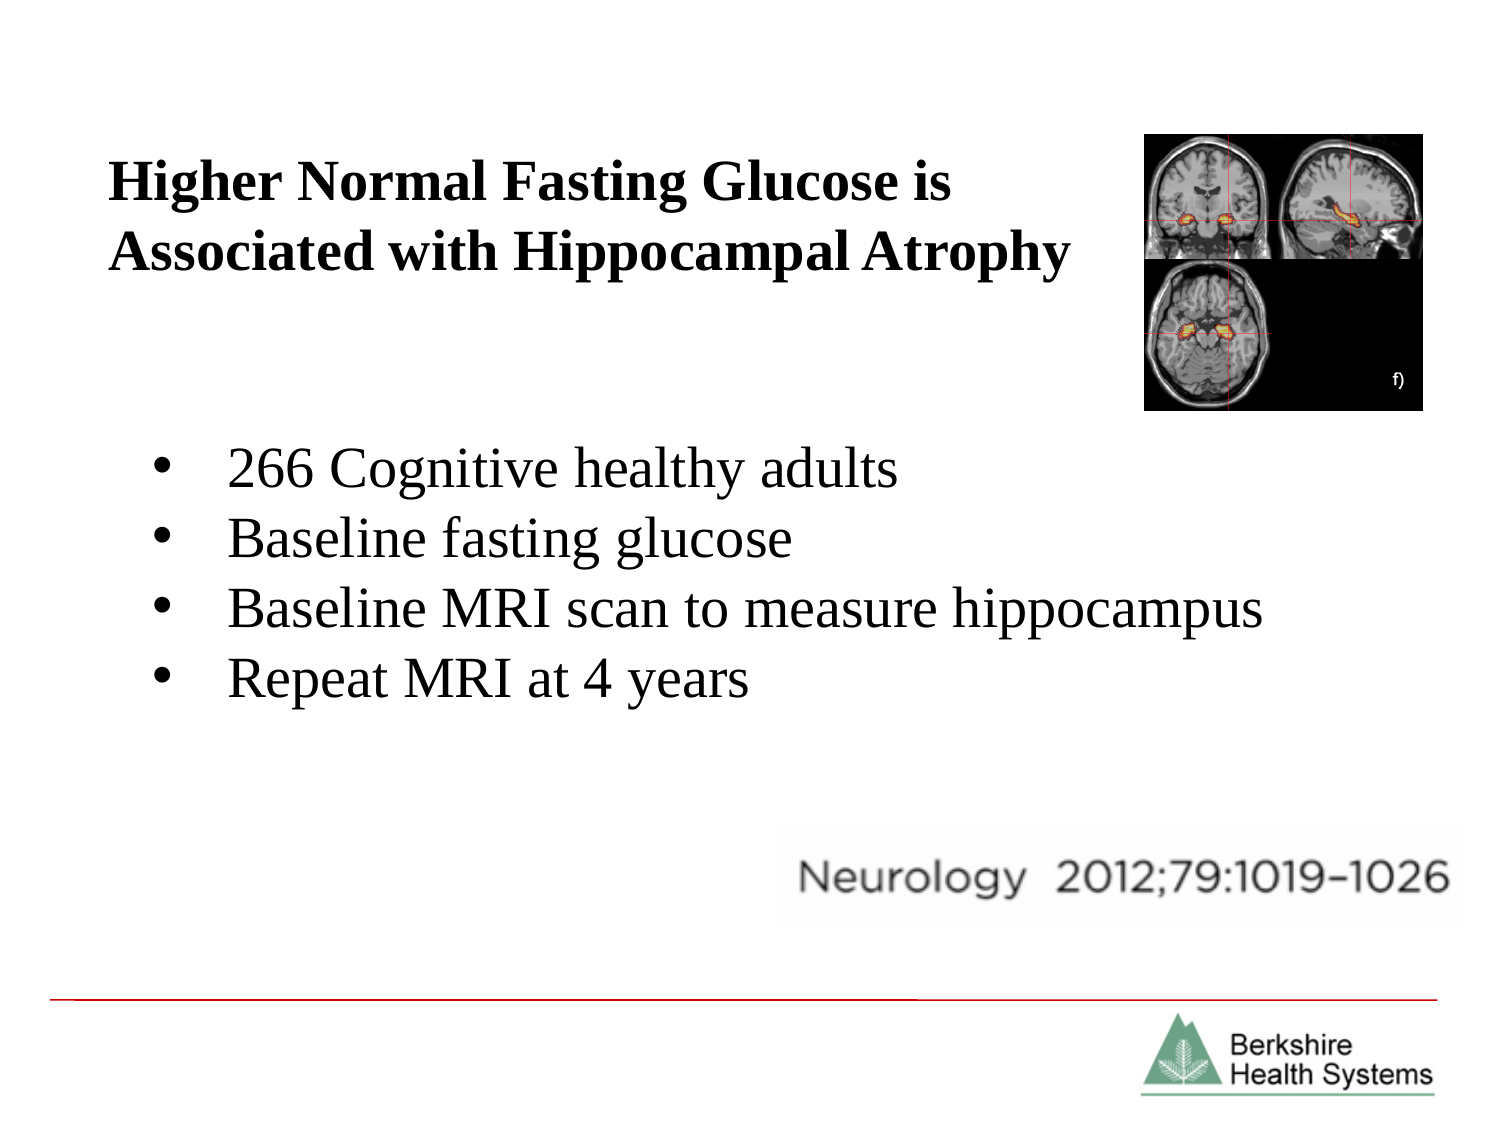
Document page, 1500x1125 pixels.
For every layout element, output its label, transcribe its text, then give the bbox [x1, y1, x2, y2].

picture [776, 825, 1465, 935]
picture [1143, 134, 1423, 411]
text_box 266 Cognitive healthy adults Baseline fasting glucose Baseline MRI scan to measure hippocampus Repeat MRI at 4 years [137, 421, 1284, 717]
text_box Higher Normal Fasting Glucose is Associated with Hippocampal Atrophy [94, 134, 1141, 290]
picture [1137, 1012, 1444, 1104]
